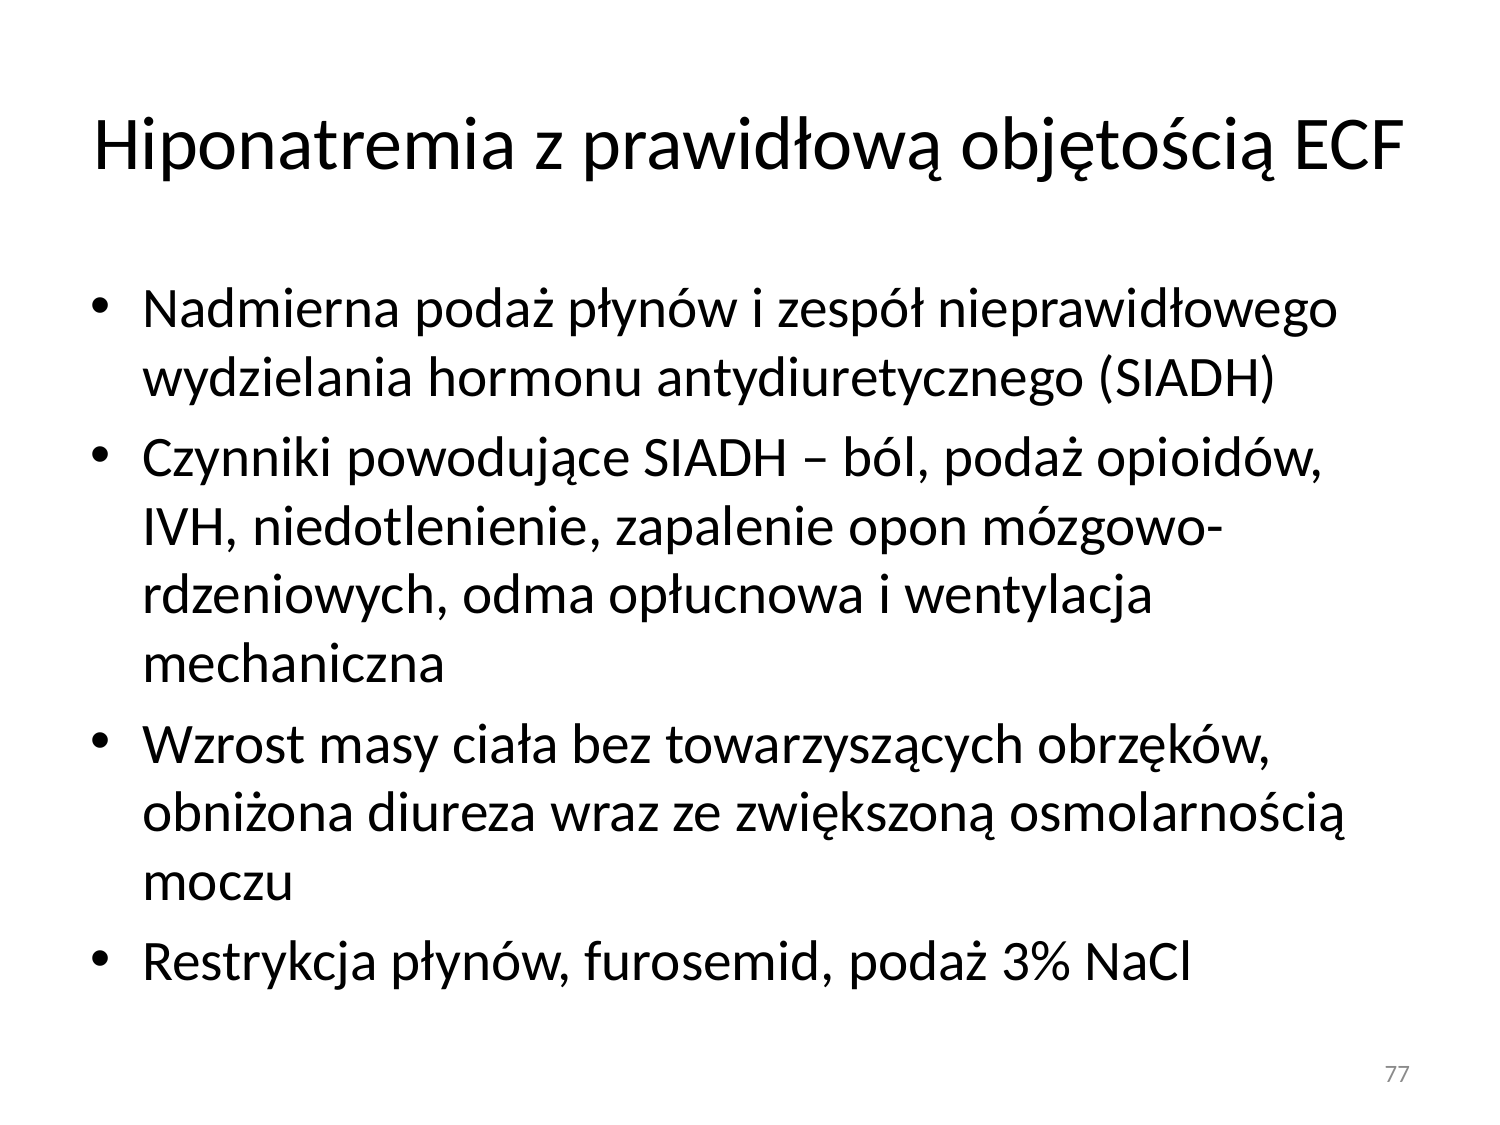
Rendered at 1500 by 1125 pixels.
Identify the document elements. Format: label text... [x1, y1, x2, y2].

title Hiponatremia z prawidłową objętością ECF [75, 45, 1425, 233]
list Nadmierna podaż płynów i zespół nieprawidłowego wydzielania hormonu antydiuretycznego (SIADH) Czynniki powodujące SIADH – ból, podaż opioidów, IVH, niedotlenienie, zapalenie opon mózgowo-rdzeniowych, odma opłucnowa i wentylacja mechaniczna Wzrost masy ciała bez towarzyszących obrzęków, obniżona diureza wraz ze zwiększoną osmolarnością moczu Restrykcja płynów, furosemid, podaż 3% NaCl [75, 262, 1425, 1005]
slide_number 77 [1074, 1042, 1425, 1103]
